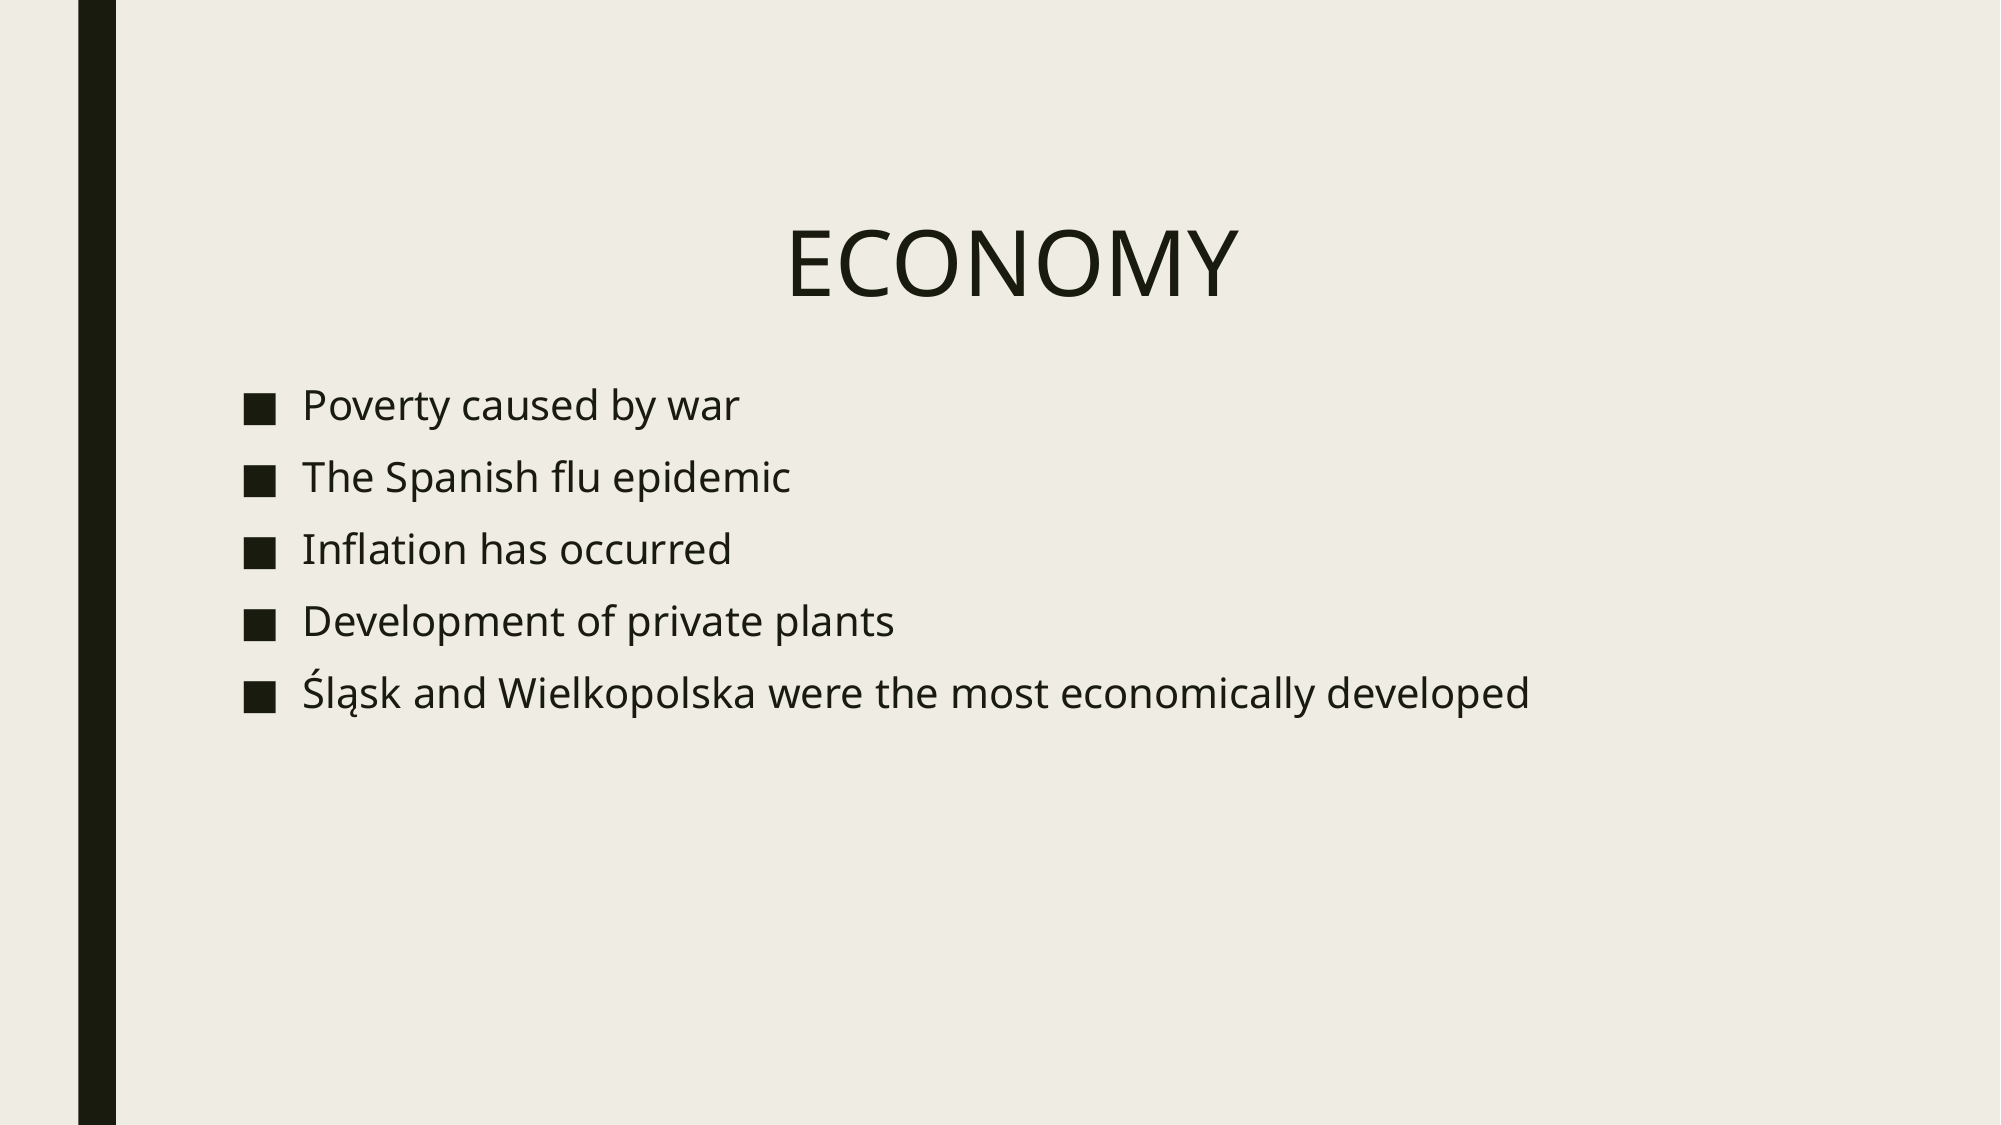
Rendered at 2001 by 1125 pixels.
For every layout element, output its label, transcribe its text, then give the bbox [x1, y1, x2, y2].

list Poverty caused by war The Spanish flu epidemic Inflation has occurred Development of private plants Śląsk and Wielkopolska were the most economically developed [225, 375, 1800, 963]
title ECONOMY [225, 112, 1800, 357]
